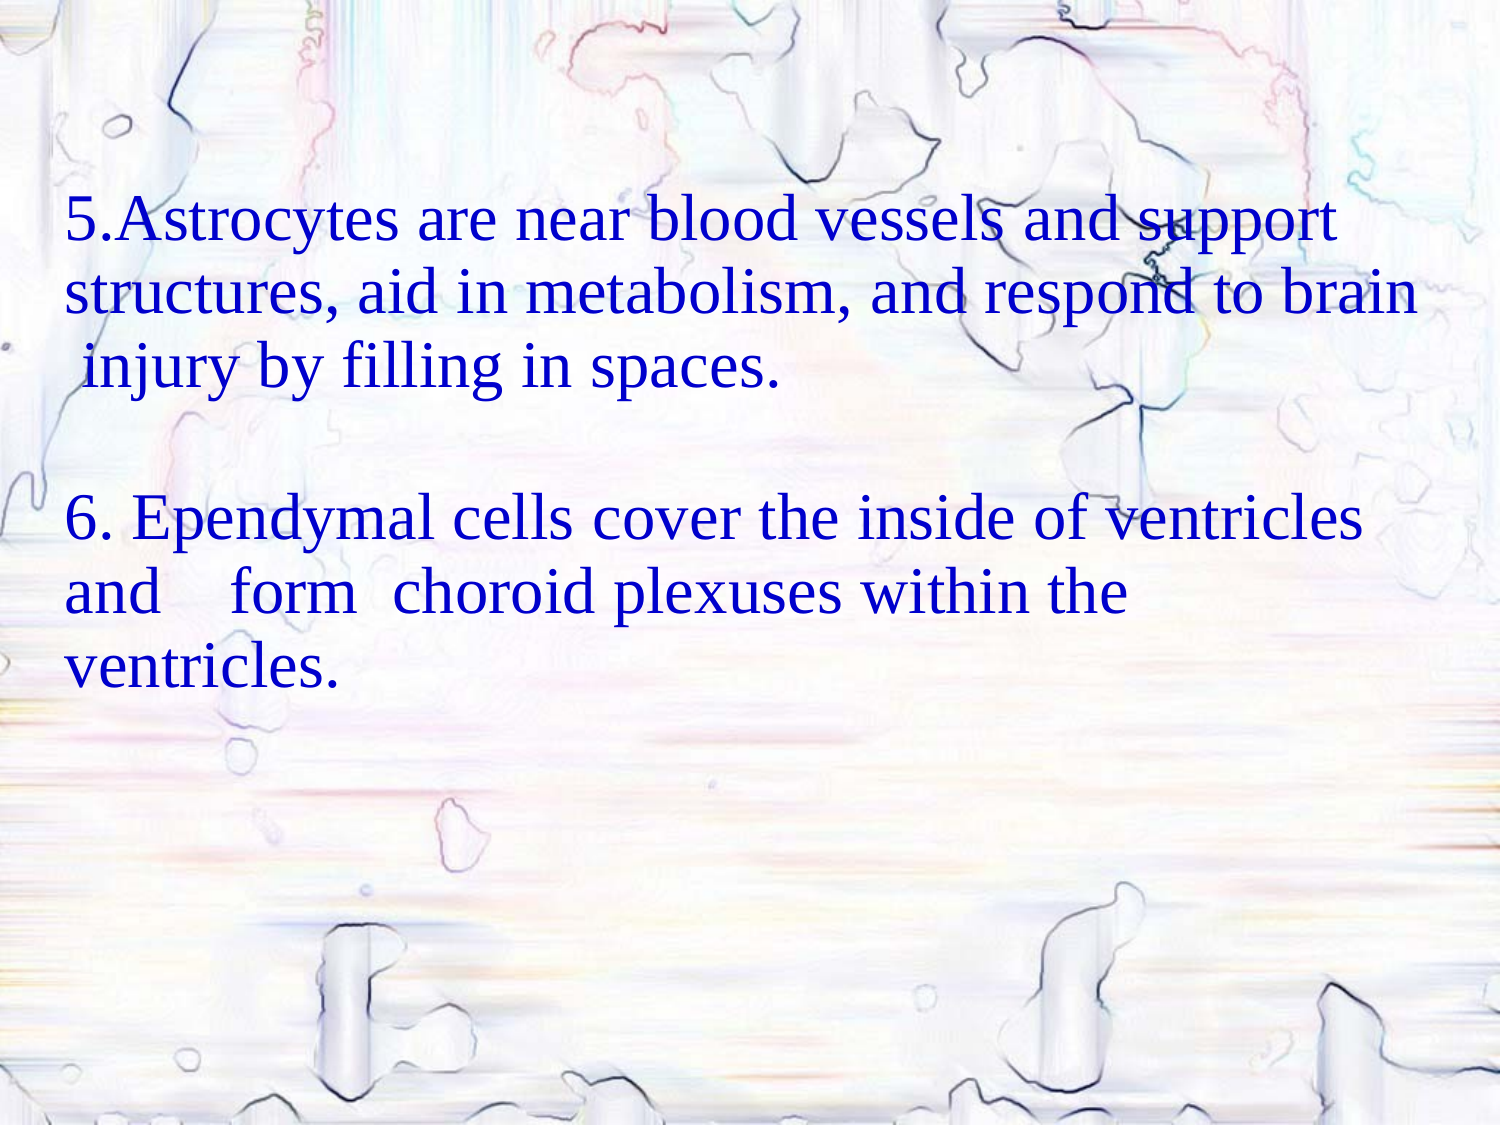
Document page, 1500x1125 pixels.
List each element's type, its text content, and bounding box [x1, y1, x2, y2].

title 5.Astrocytes are near blood vessels and support structures, aid in metabolism, and respond to brain injury by filling in spaces. [62, 173, 1438, 402]
text_box 6. Ependymal cells cover the inside of ventricles and form choroid plexuses within the ventricles. [62, 469, 1403, 702]
picture [0, 0, 1500, 1125]
